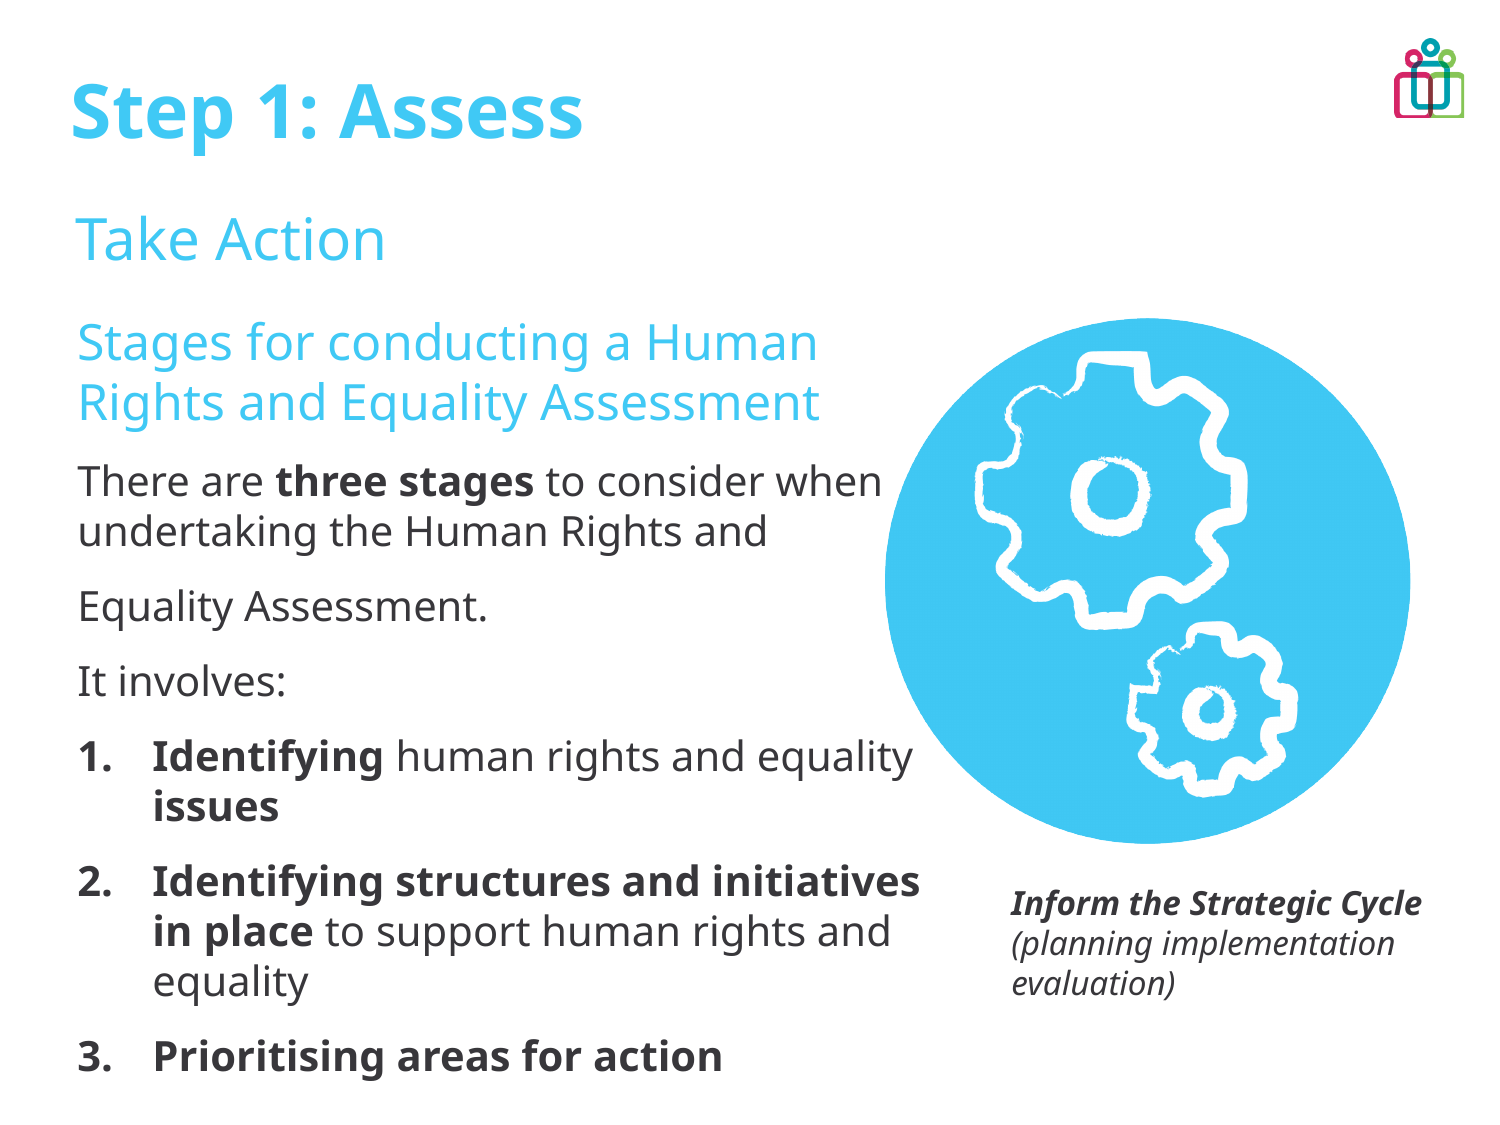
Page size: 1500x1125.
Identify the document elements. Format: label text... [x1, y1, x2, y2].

text_box Take Action [75, 209, 1043, 294]
text_box Inform the Strategic Cycle (planning implementation evaluation) [996, 874, 1443, 1010]
picture [861, 302, 1439, 864]
text_box Stages for conducting a Human Rights and Equality Assessment There are three stages to consider when undertaking the Human Rights and Equality Assessment. It involves: Identifying human rights and equality issues Identifying structures and initiatives in place to support human rights and equality Prioritising areas for action [77, 310, 957, 1081]
text_box Step 1: Assess [70, 73, 1038, 158]
